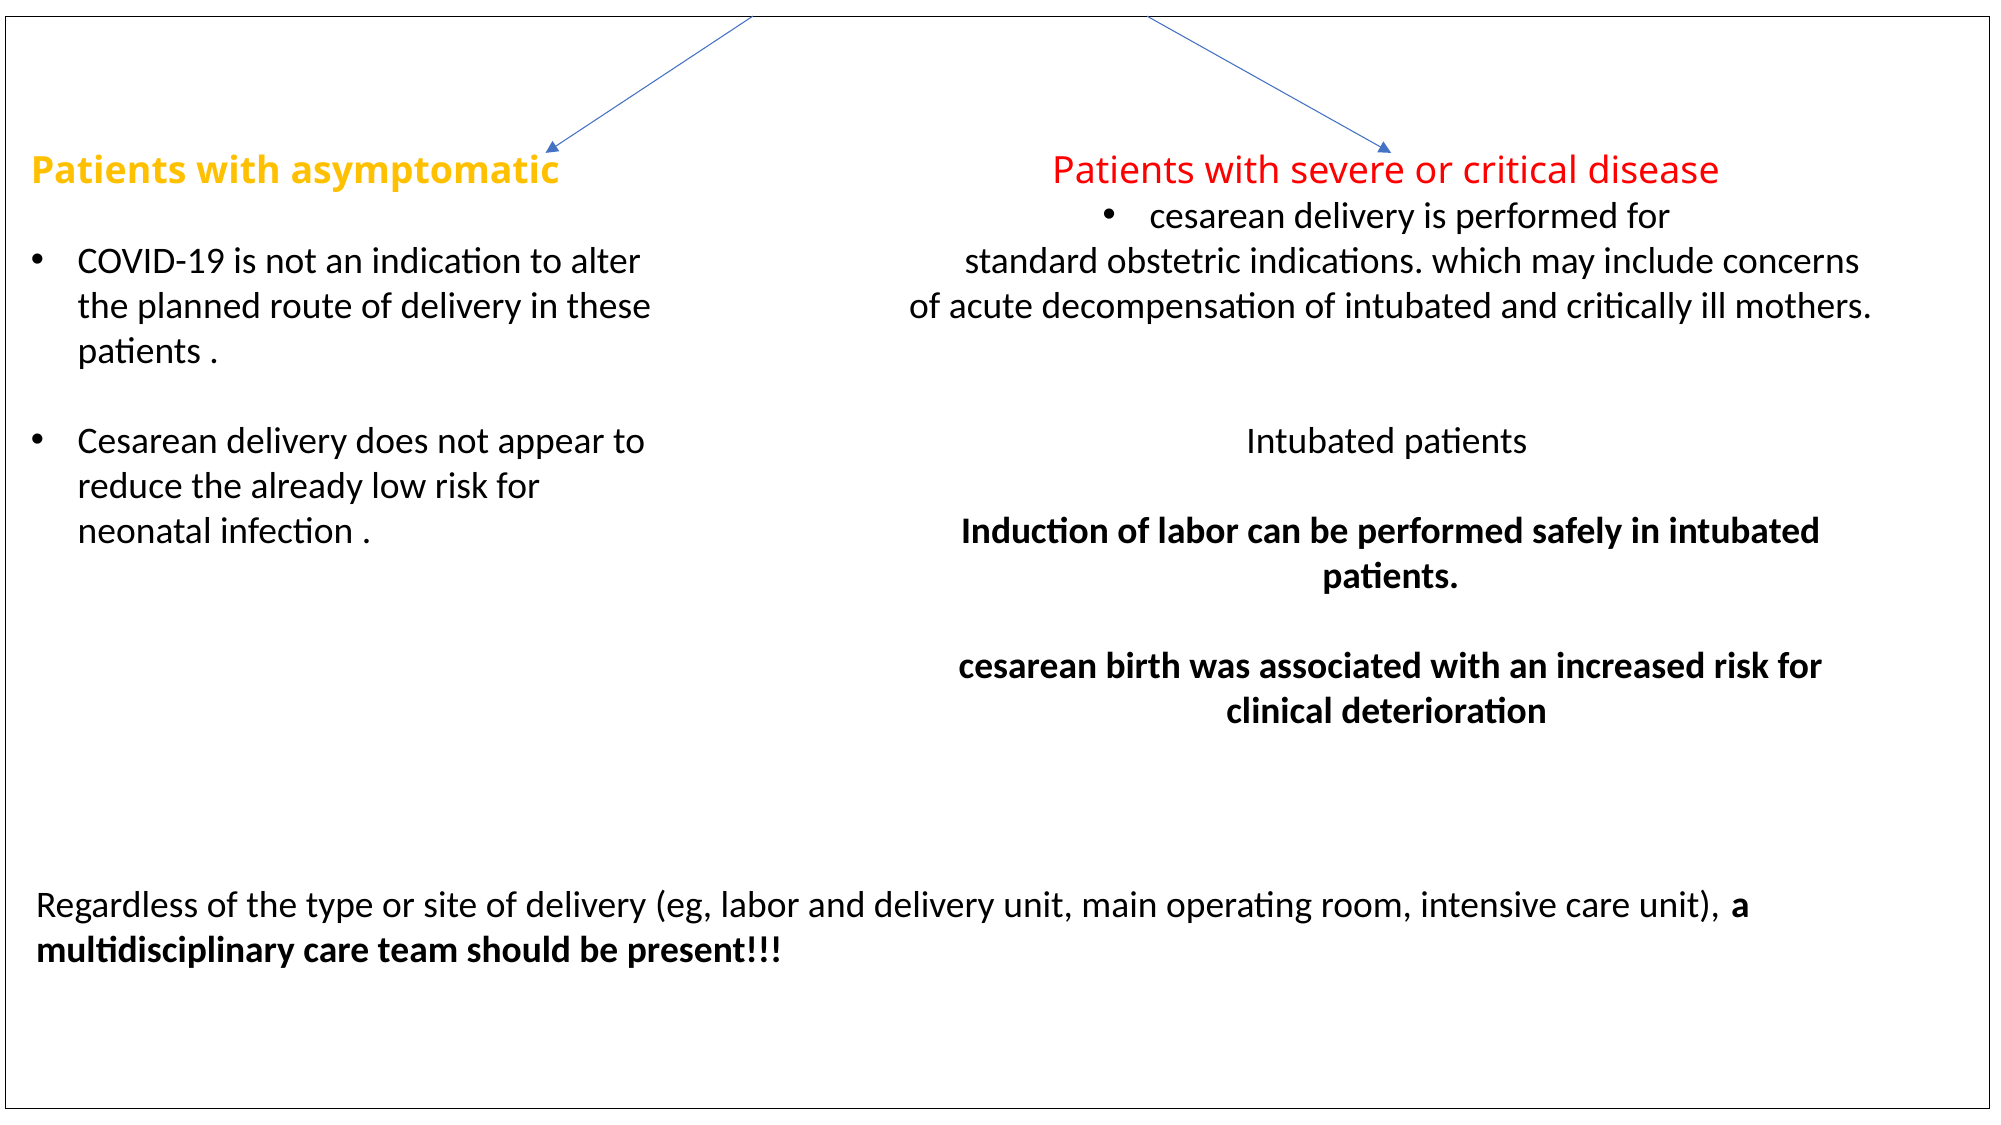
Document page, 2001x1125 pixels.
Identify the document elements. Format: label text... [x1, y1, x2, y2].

text_box Patients with asymptomatic COVID-19 is not an indication to alter the planned route of delivery in these patients . Cesarean delivery does not appear to reduce the already low risk for neonatal infection . [16, 138, 689, 558]
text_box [545, 16, 753, 153]
text_box [5, 16, 1990, 1109]
text_box Patients with severe or critical disease cesarean delivery is performed for standard obstetric indications. which may include concerns of acute decompensation of intubated and critically ill mothers. Intubated patients Induction of labor can be performed safely in intubated patients. cesarean birth was associated with an increased risk for clinical deterioration [892, 138, 1890, 828]
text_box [1146, 16, 1392, 153]
text_box Regardless of the type or site of delivery (eg, labor and delivery unit, main operating room, intensive care unit), a multidisciplinary care team should be present!!! [21, 872, 1853, 978]
